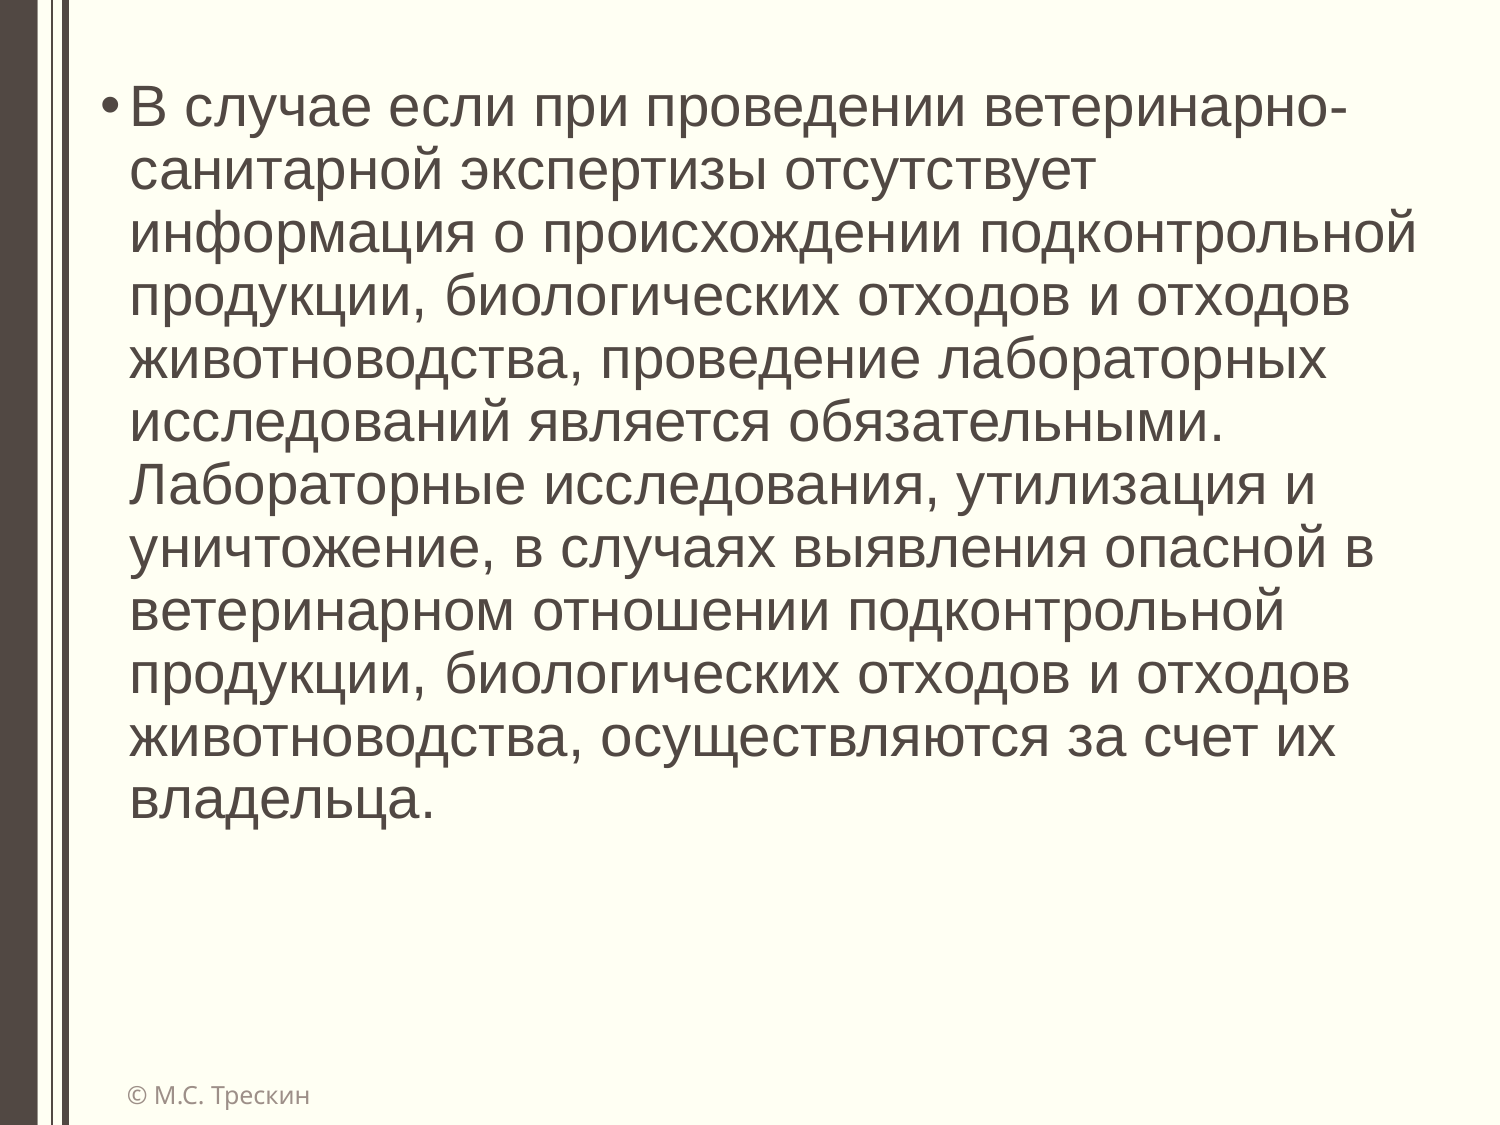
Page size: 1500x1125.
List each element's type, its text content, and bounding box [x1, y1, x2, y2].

footer © М.С. Трескин [126, 1066, 905, 1125]
list В случае если при проведении ветеринарно-санитарной экспертизы отсутствует информация о происхождении подконтрольной продукции, биологических отходов и отходов животноводства, проведение лабораторных исследований является обязательными. Лабораторные исследования, утилизация и уничтожение, в случаях выявления опасной в ветеринарном отношении подконтрольной продукции, биологических отходов и отходов животноводства, осуществляются за счет их владельца. [100, 68, 1460, 1058]
